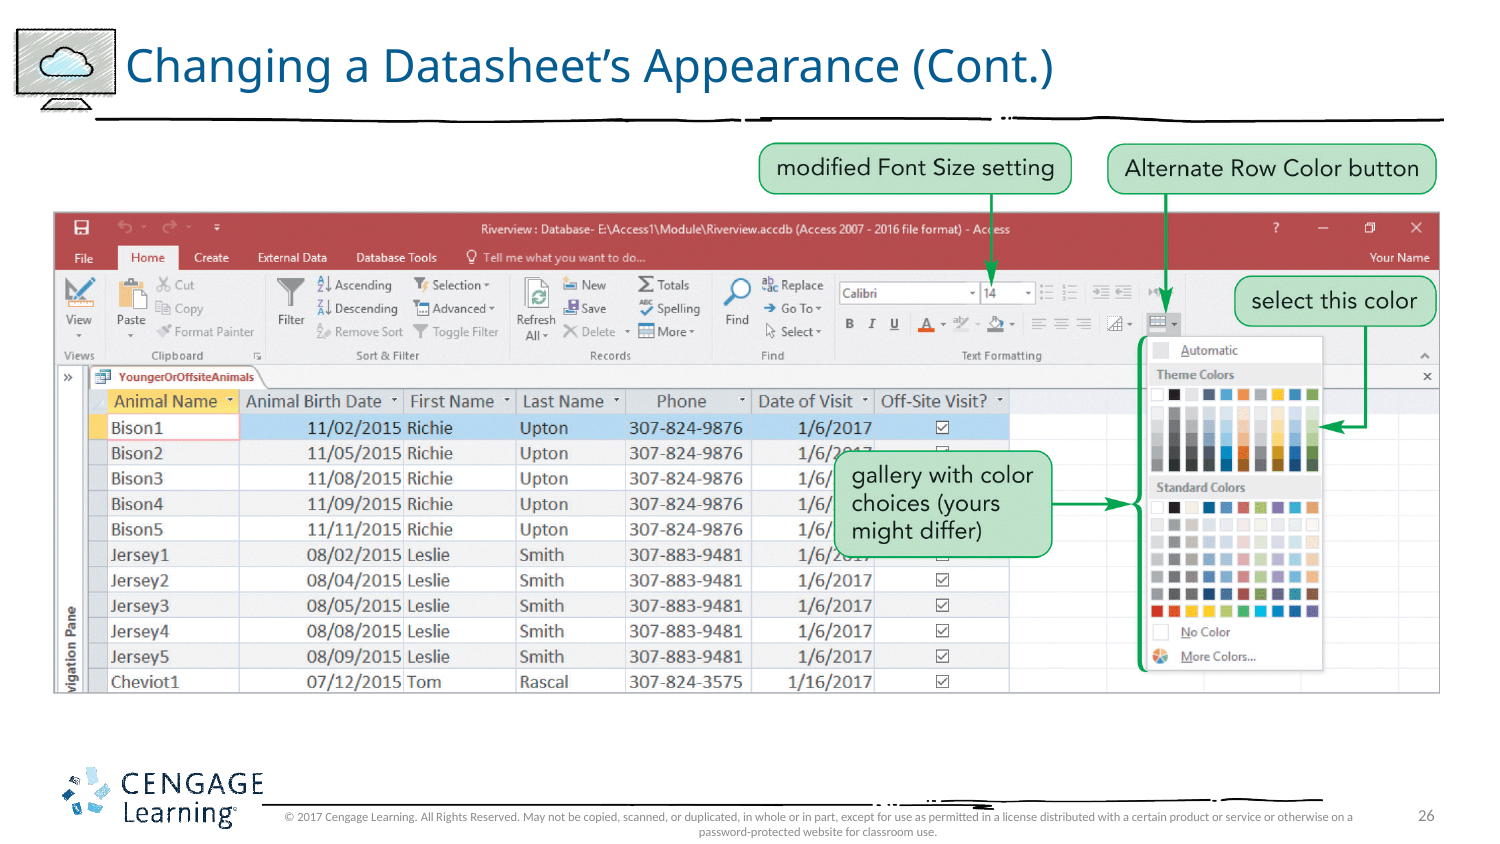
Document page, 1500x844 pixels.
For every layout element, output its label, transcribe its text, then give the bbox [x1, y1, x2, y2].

picture [62, 767, 1323, 829]
picture [95, 116, 1444, 123]
picture [13, 27, 117, 114]
picture [53, 142, 1440, 694]
title Changing a Datasheet’s Appearance (Cont.) [125, 42, 1442, 94]
footer © 2017 Cengage Learning. All Rights Reserved. May not be copied, scanned, or duplicated, in whole or in part, except for use as permitted in a license distributed with a certain product or service or otherwise on a password-protected website for classroom use. [262, 809, 1375, 840]
